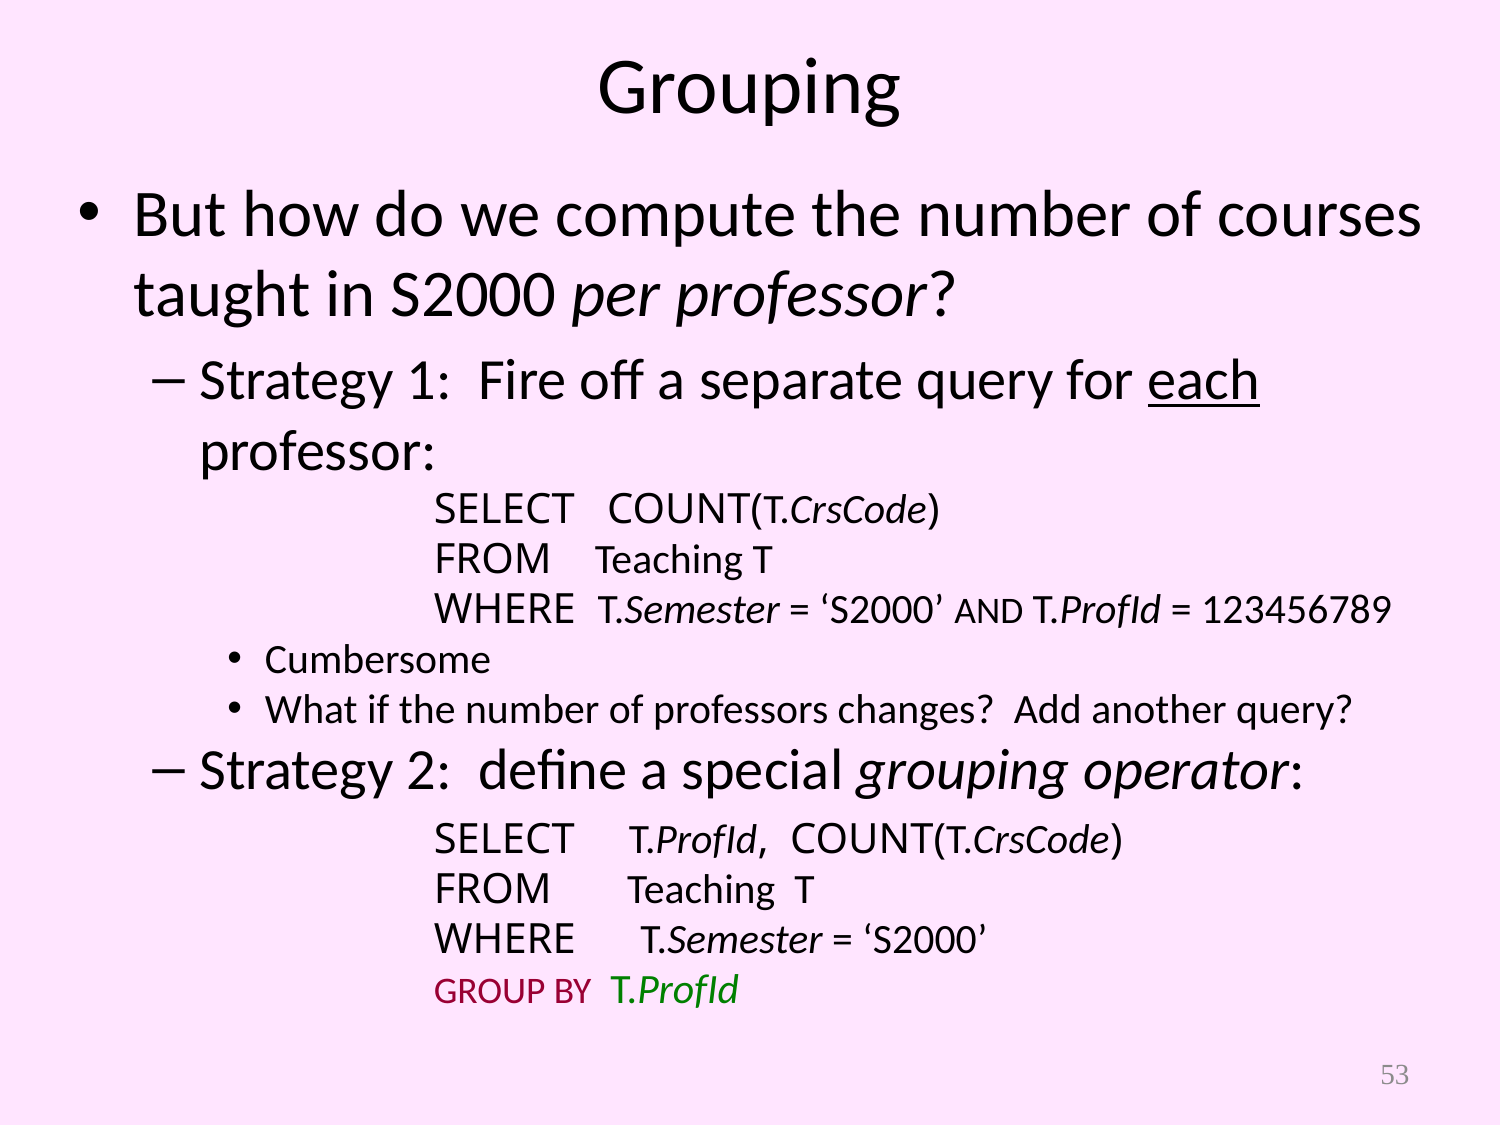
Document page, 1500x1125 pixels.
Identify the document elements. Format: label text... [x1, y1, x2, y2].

title Grouping [112, 24, 1388, 138]
list But how do we compute the number of courses taught in S2000 per professor? Strategy 1: Fire off a separate query for each professor: SELECT COUNT(T.CrsCode) FROM Teaching T WHERE T.Semester = ‘S2000’ AND T.ProfId = 123456789 Cumbersome What if the number of professors changes? Add another query? Strategy 2: define a special grouping operator: SELECT T.ProfId, COUNT(T.CrsCode) FROM Teaching T WHERE T.Semester = ‘S2000’ GROUP BY T.ProfId [62, 162, 1450, 1050]
slide_number 53 [1074, 1050, 1425, 1103]
